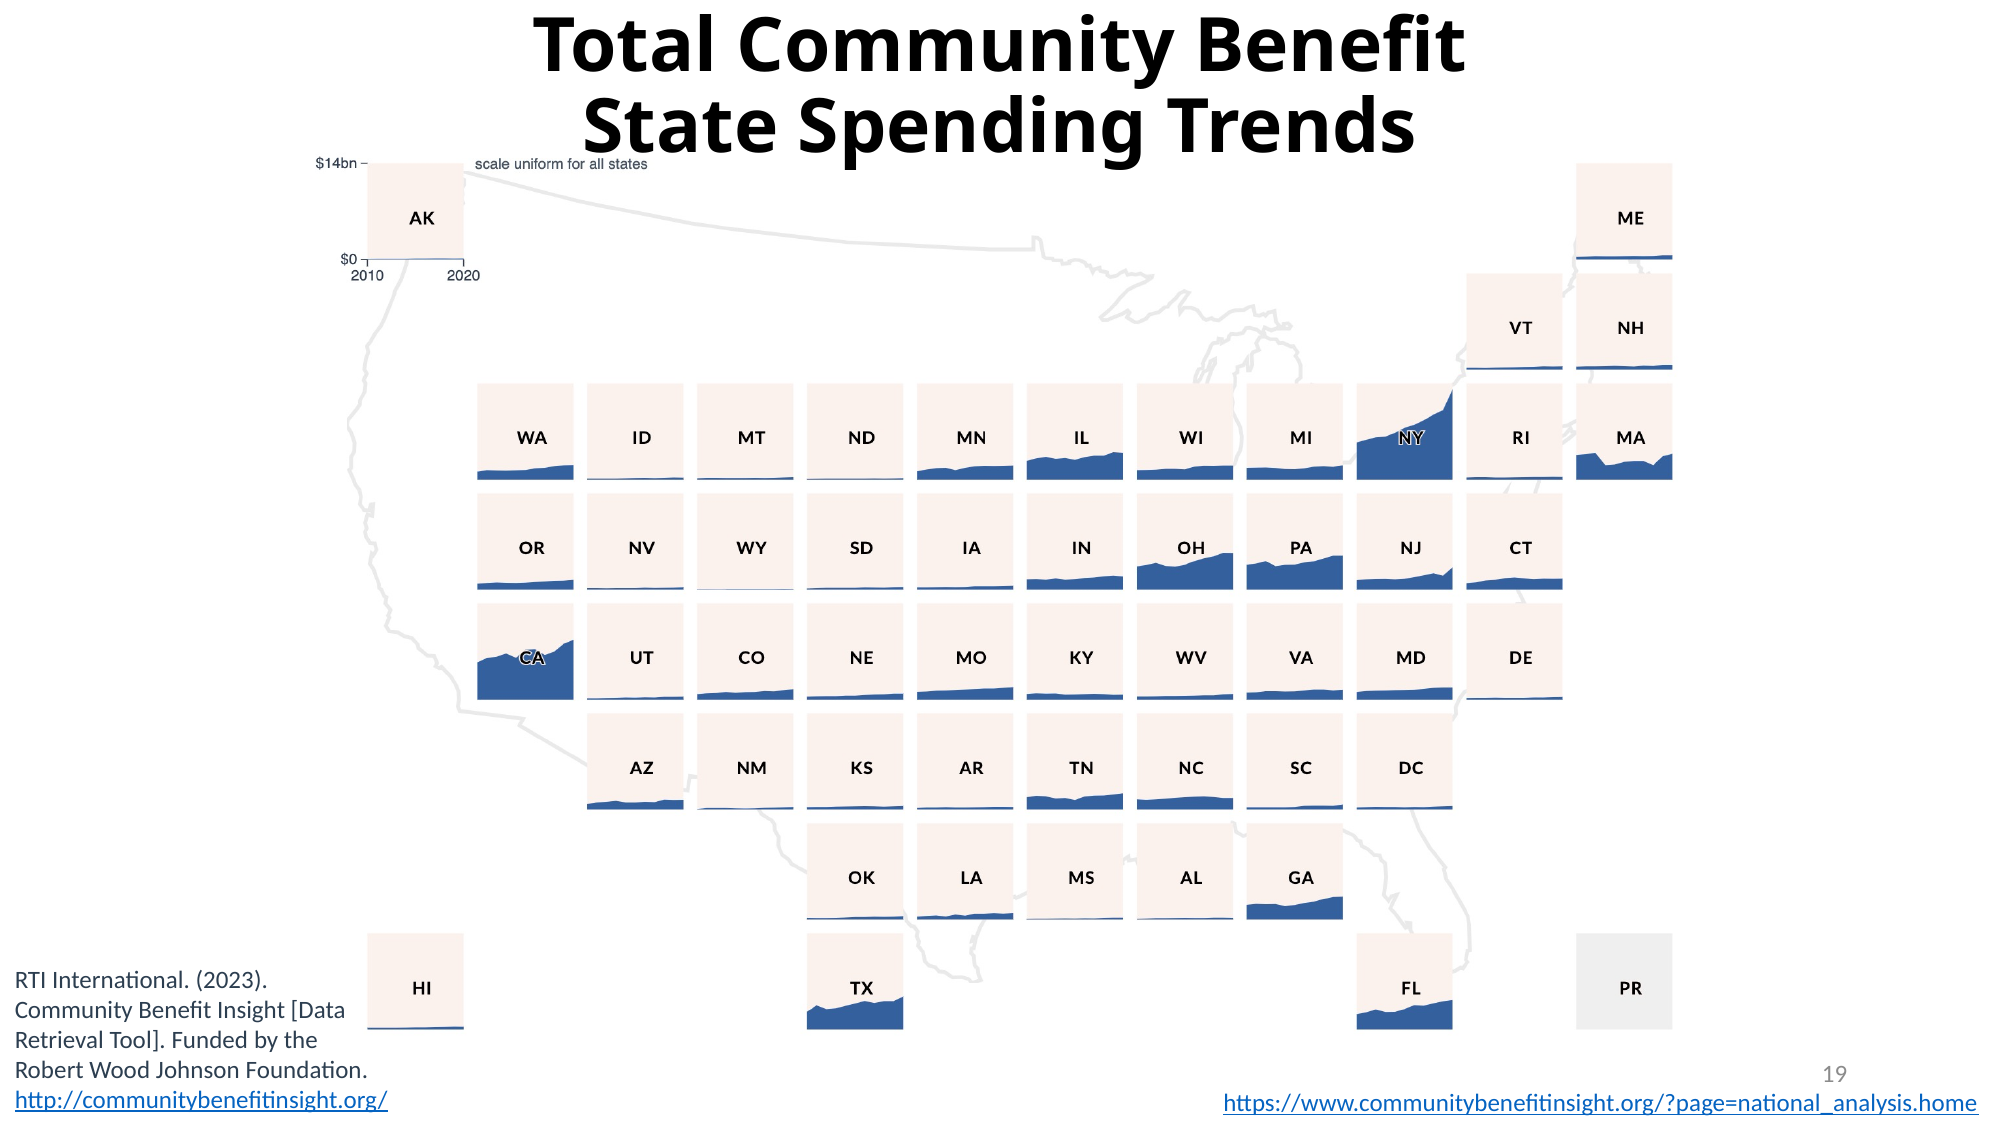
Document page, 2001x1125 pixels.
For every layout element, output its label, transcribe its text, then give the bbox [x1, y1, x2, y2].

picture [299, 147, 1701, 1043]
slide_number 19 [1412, 1042, 1863, 1079]
text_box https://www.communitybenefitinsight.org/?page=national_analysis.home [1208, 1079, 2000, 1125]
text_box RTI International. (2023). Community Benefit Insight [Data Retrieval Tool]. Funded by the Robert Wood Johnson Foundation. http://communitybenefitinsight.org/ [0, 956, 404, 1122]
title Total Community Benefit State Spending Trends [0, 13, 2000, 162]
